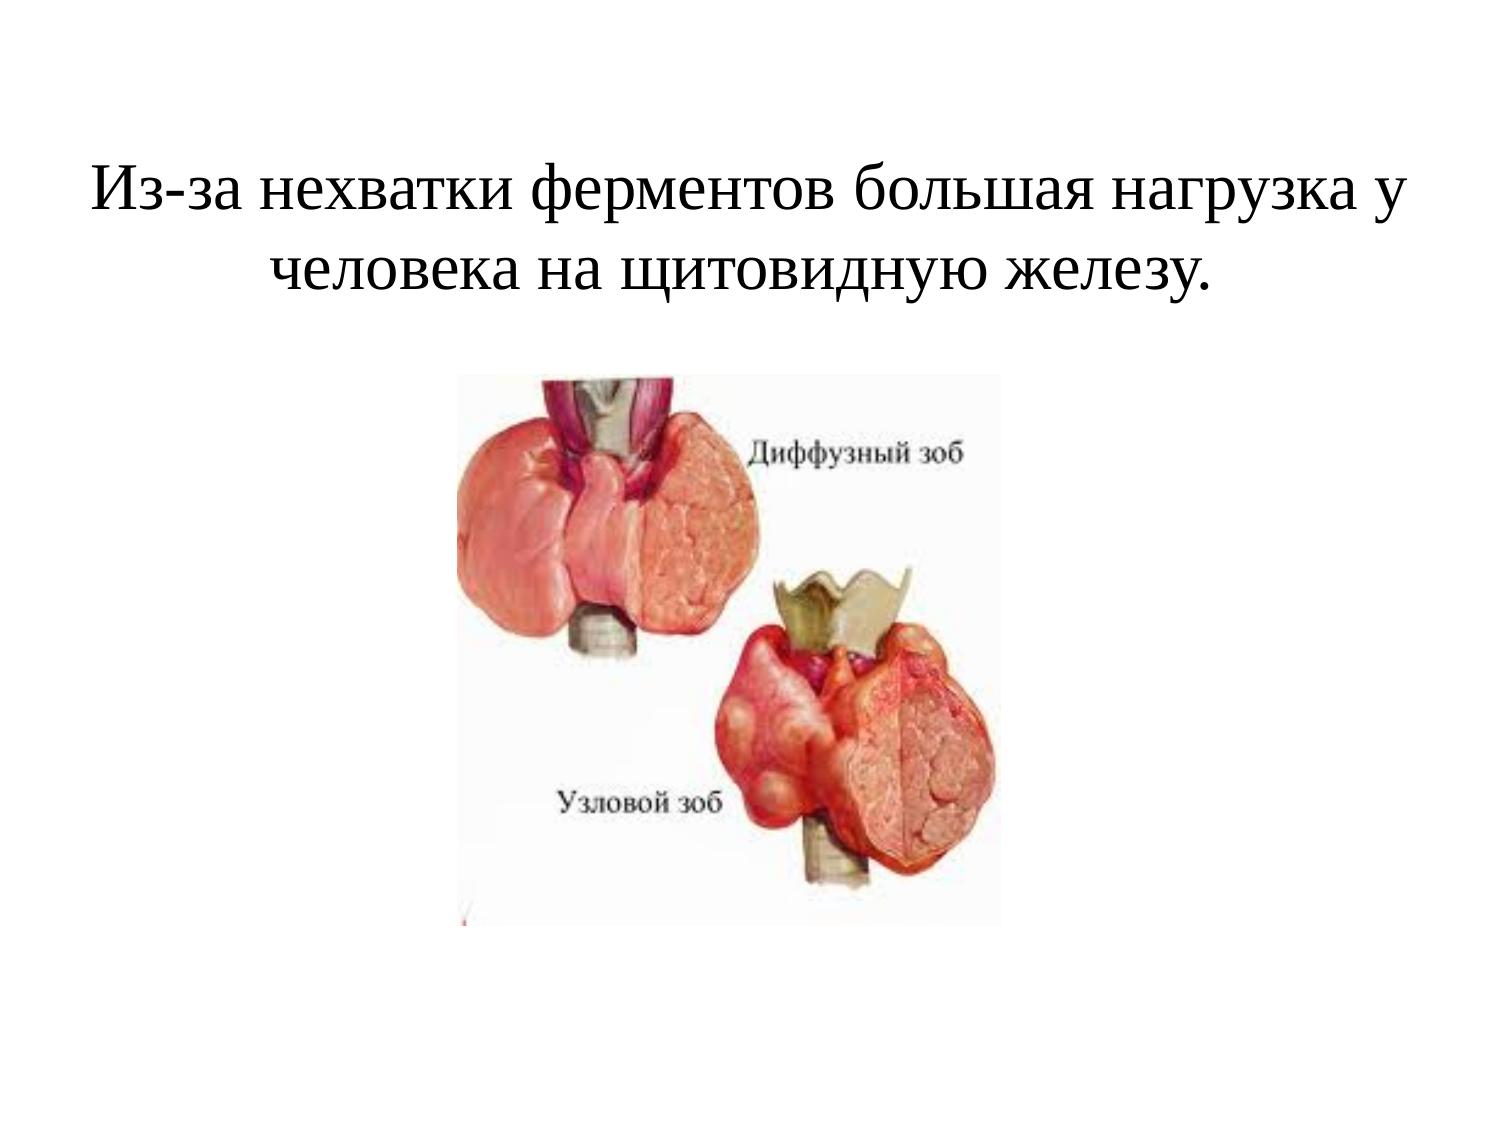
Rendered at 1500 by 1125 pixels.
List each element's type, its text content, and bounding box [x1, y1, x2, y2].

title Из-за нехватки ферментов большая нагрузка у человека на щитовидную железу. [75, 45, 1425, 481]
picture [456, 374, 1001, 927]
